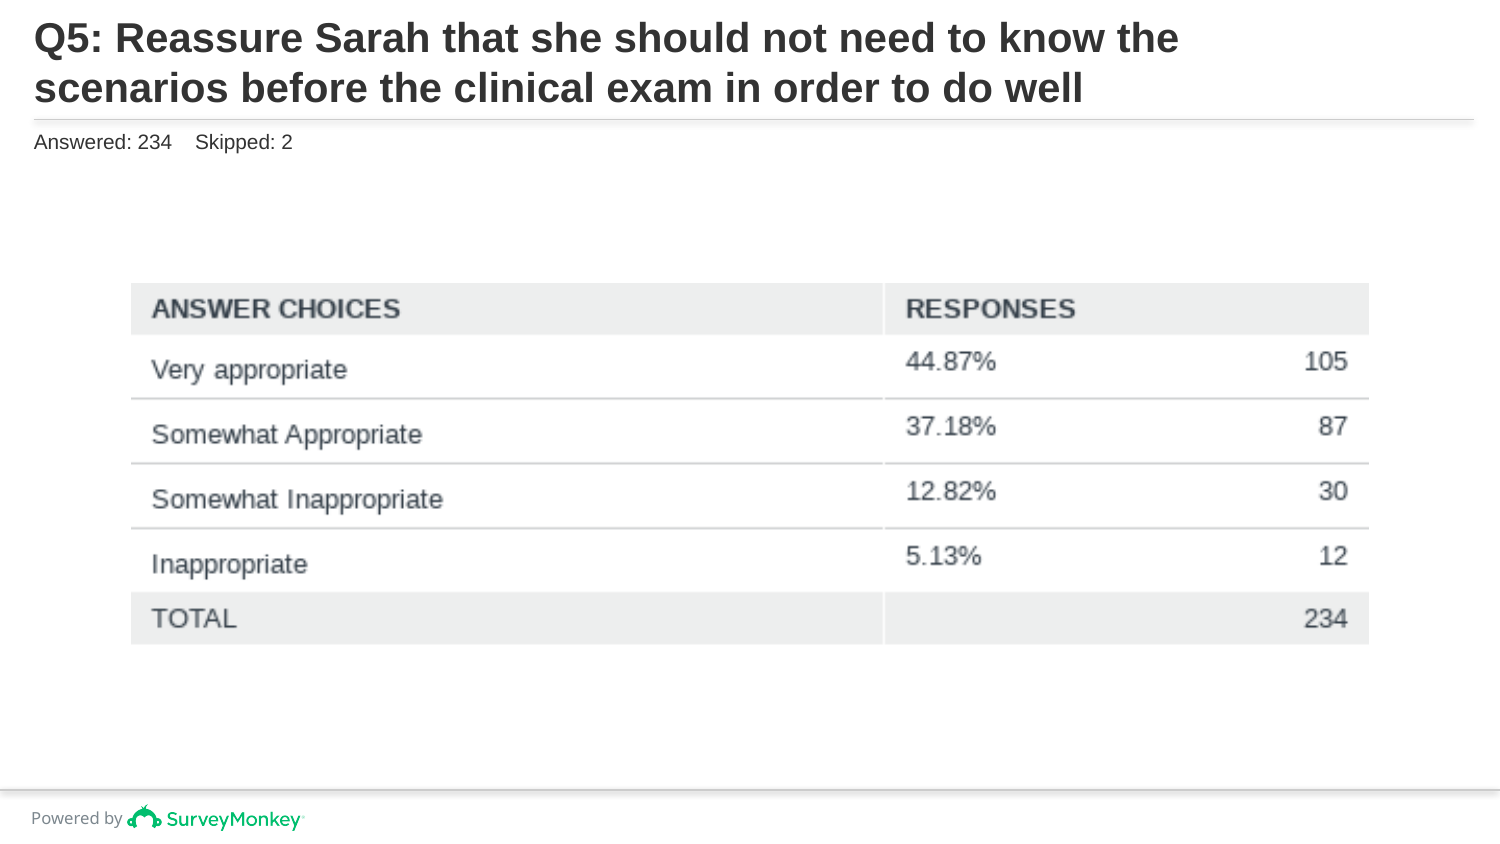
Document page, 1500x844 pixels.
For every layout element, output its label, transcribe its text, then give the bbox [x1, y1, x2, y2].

picture [131, 283, 1369, 647]
list Answered: 234 Skipped: 2 [18, 120, 894, 162]
picture [116, 793, 316, 842]
title Q5: Reassure Sarah that she should not need to know the scenarios before the clinical exam in order to do well [18, 54, 1369, 119]
